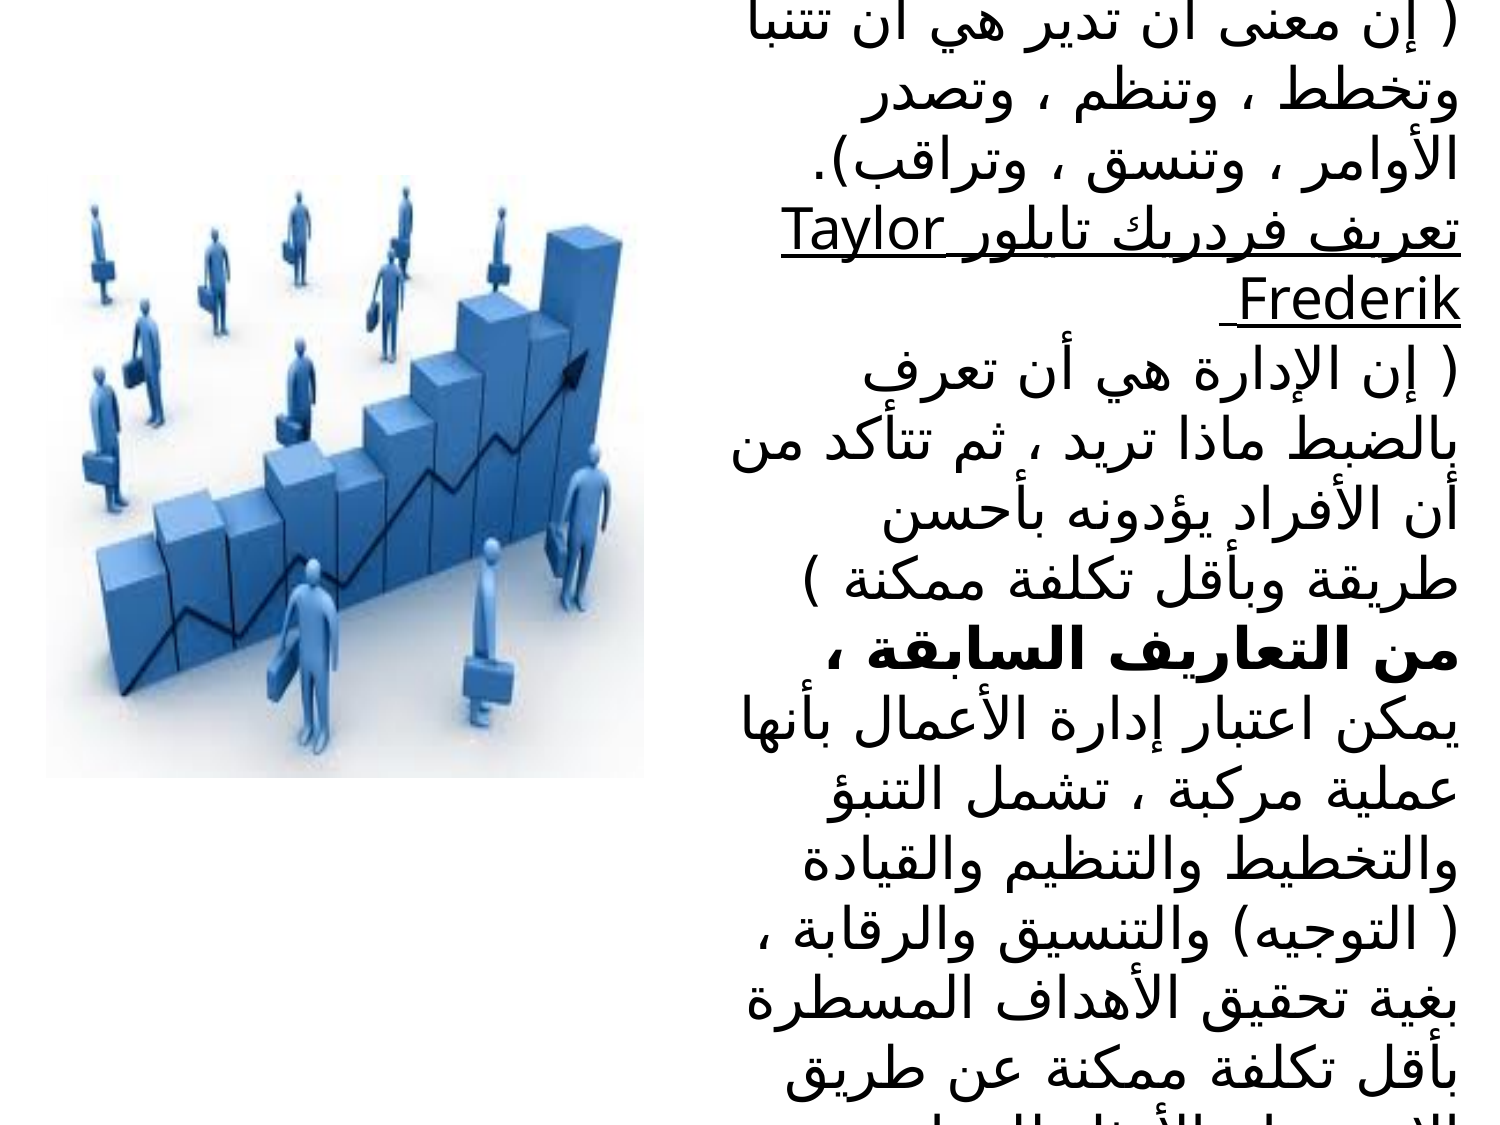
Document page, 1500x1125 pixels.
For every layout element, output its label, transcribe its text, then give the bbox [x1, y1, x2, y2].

picture [46, 175, 644, 778]
text_box . تعريف هنري فايول Henri Fayol ( إن معنى أن تدير هي أن تتنبأ وتخطط ، وتنظم ، وتصدر الأوامر ، وتنسق ، وتراقب). تعريف فردريك تايلور Taylor Frederik ( إن الإدارة هي أن تعرف بالضبط ماذا تريد ، ثم تتأكد من أن الأفراد يؤدونه بأحسن طريقة وبأقل تكلفة ممكنة ) من التعاريف السابقة ، يمكن اعتبار إدارة الأعمال بأنها عملية مركبة ، تشمل التنبؤ والتخطيط والتنظيم والقيادة ( التوجيه) والتنسيق والرقابة ، بغية تحقيق الأهداف المسطرة بأقل تكلفة ممكنة عن طريق الاستخدام الأمثل للموارد البشرية والموارد الأخرى. [703, 0, 1477, 1125]
